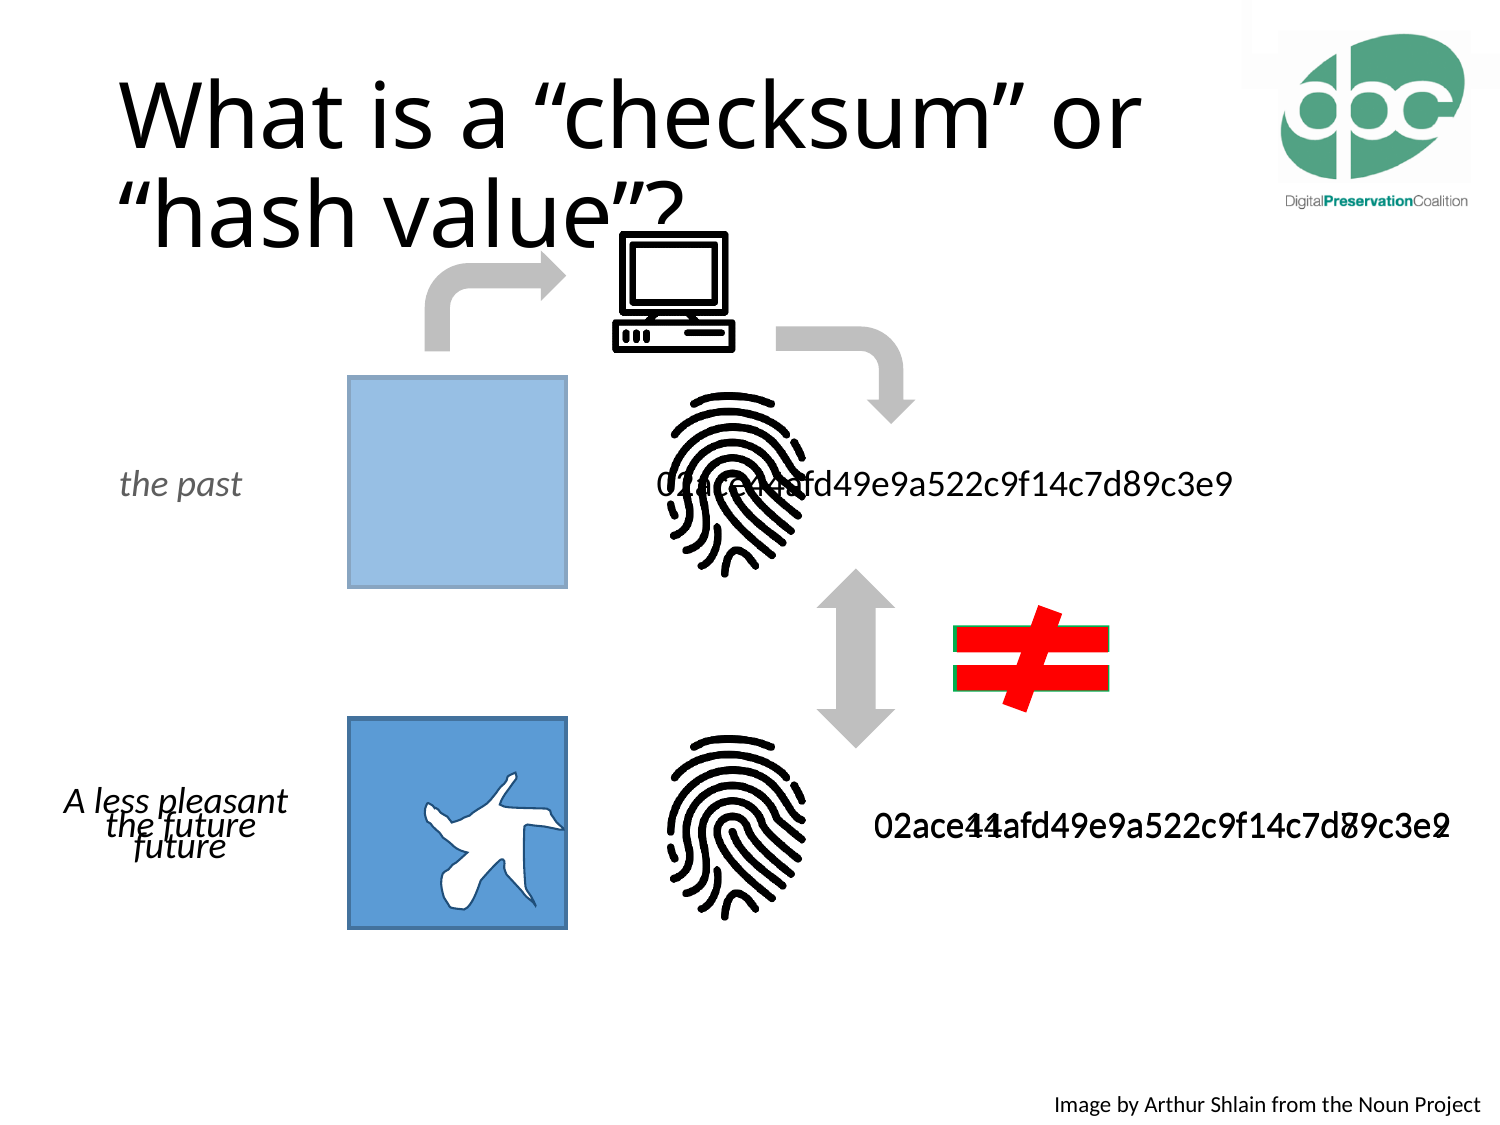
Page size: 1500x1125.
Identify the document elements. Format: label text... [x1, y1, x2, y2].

picture [627, 735, 844, 953]
text_box [814, 567, 898, 750]
picture [628, 392, 844, 608]
title What is a “checksum” or “hash value”? [103, 59, 1397, 278]
text_box [423, 247, 568, 353]
picture [1241, 0, 1500, 253]
text_box 02ace44afd49e9a522c9f14c7d89c3e9 [844, 452, 1249, 512]
text_box Image by Arthur Shlain from the Noun Project [208, 1082, 1497, 1125]
picture [594, 224, 753, 382]
text_box [774, 325, 918, 426]
text_box [952, 624, 1030, 653]
text_box [348, 718, 567, 929]
text_box [88, 350, 603, 603]
text_box 02ace44afd49e9a522c9f14c7d89c3e9 [859, 793, 1466, 854]
text_box A less pleasant future [48, 768, 304, 874]
text_box [423, 771, 565, 911]
text_box [955, 603, 1109, 714]
text_box [952, 664, 1005, 693]
